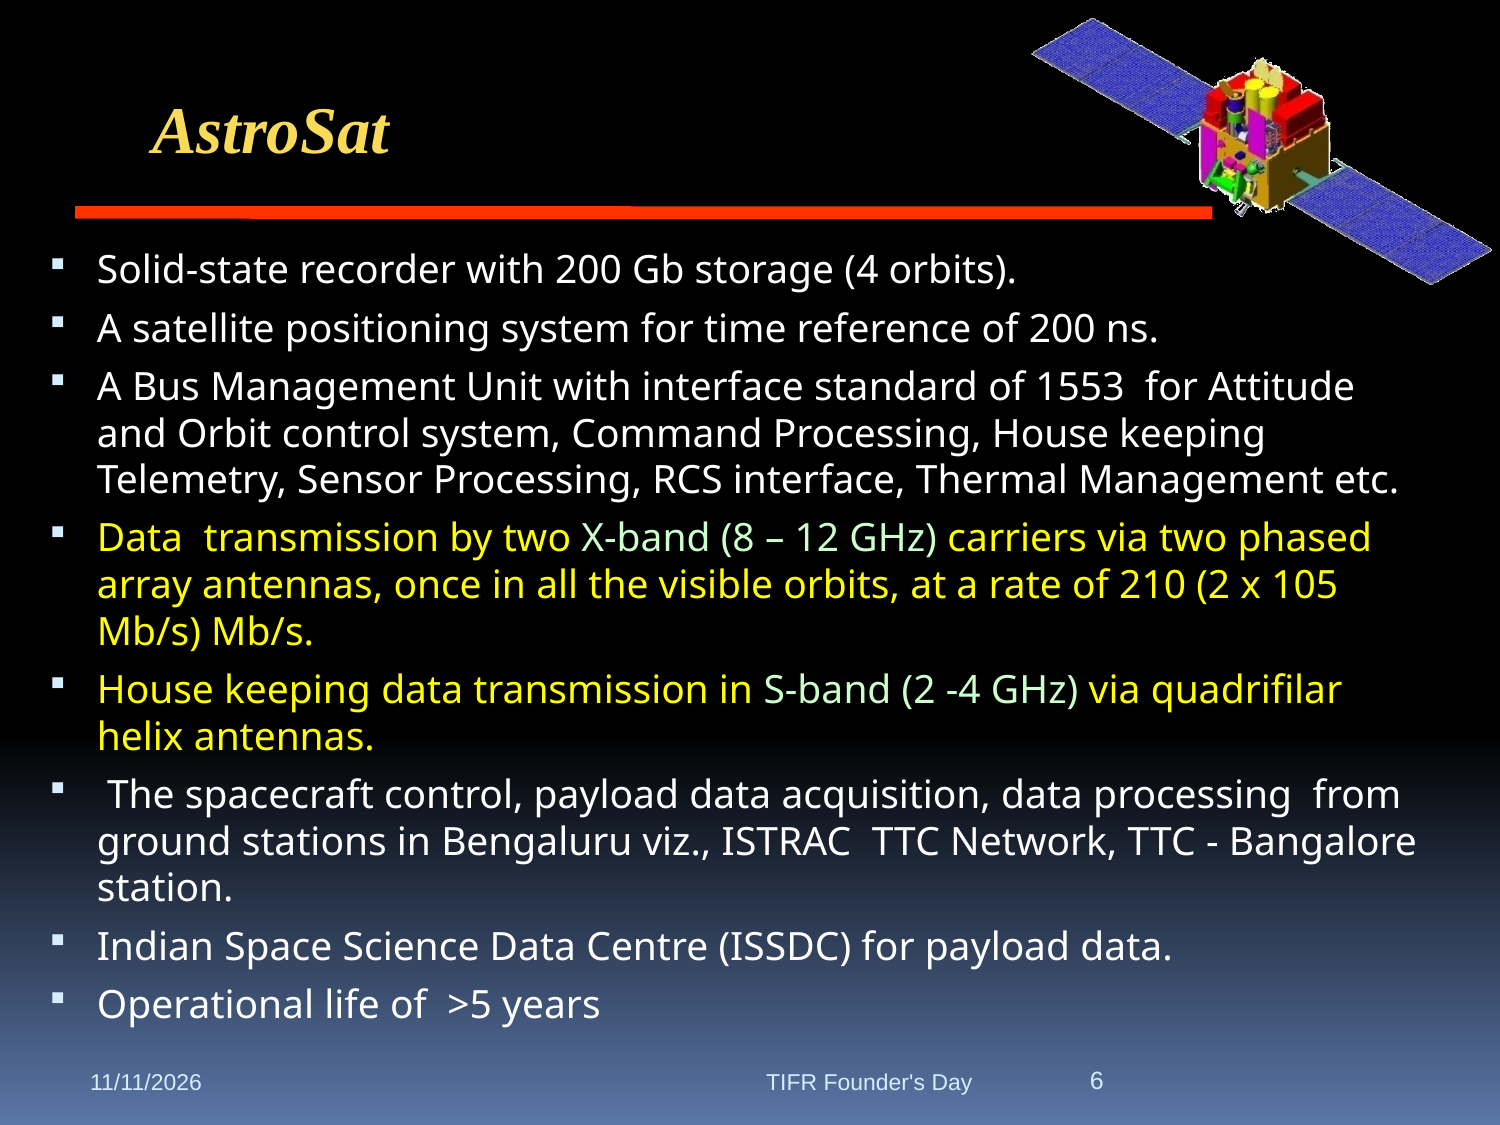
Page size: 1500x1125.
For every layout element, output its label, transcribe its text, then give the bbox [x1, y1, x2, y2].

footer TIFR Founder's Day [512, 1024, 988, 1103]
picture [1024, 0, 1500, 305]
list Solid-state recorder with 200 Gb storage (4 orbits). A satellite positioning system for time reference of 200 ns. A Bus Management Unit with interface standard of 1553 for Attitude and Orbit control system, Command Processing, House keeping Telemetry, Sensor Processing, RCS interface, Thermal Management etc. Data transmission by two X-band (8 – 12 GHz) carriers via two phased array antennas, once in all the visible orbits, at a rate of 210 (2 x 105 Mb/s) Mb/s. House keeping data transmission in S-band (2 -4 GHz) via quadrifilar helix antennas. The spacecraft control, payload data acquisition, data processing from ground stations in Bengaluru viz., ISTRAC TTC Network, TTC - Bangalore station. Indian Space Science Data Centre (ISSDC) for payload data. Operational life of >5 years [24, 237, 1438, 1075]
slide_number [75, 1024, 425, 1103]
slide_number 6 [1074, 1024, 1425, 1103]
text_box AstroSat [137, 79, 1000, 174]
